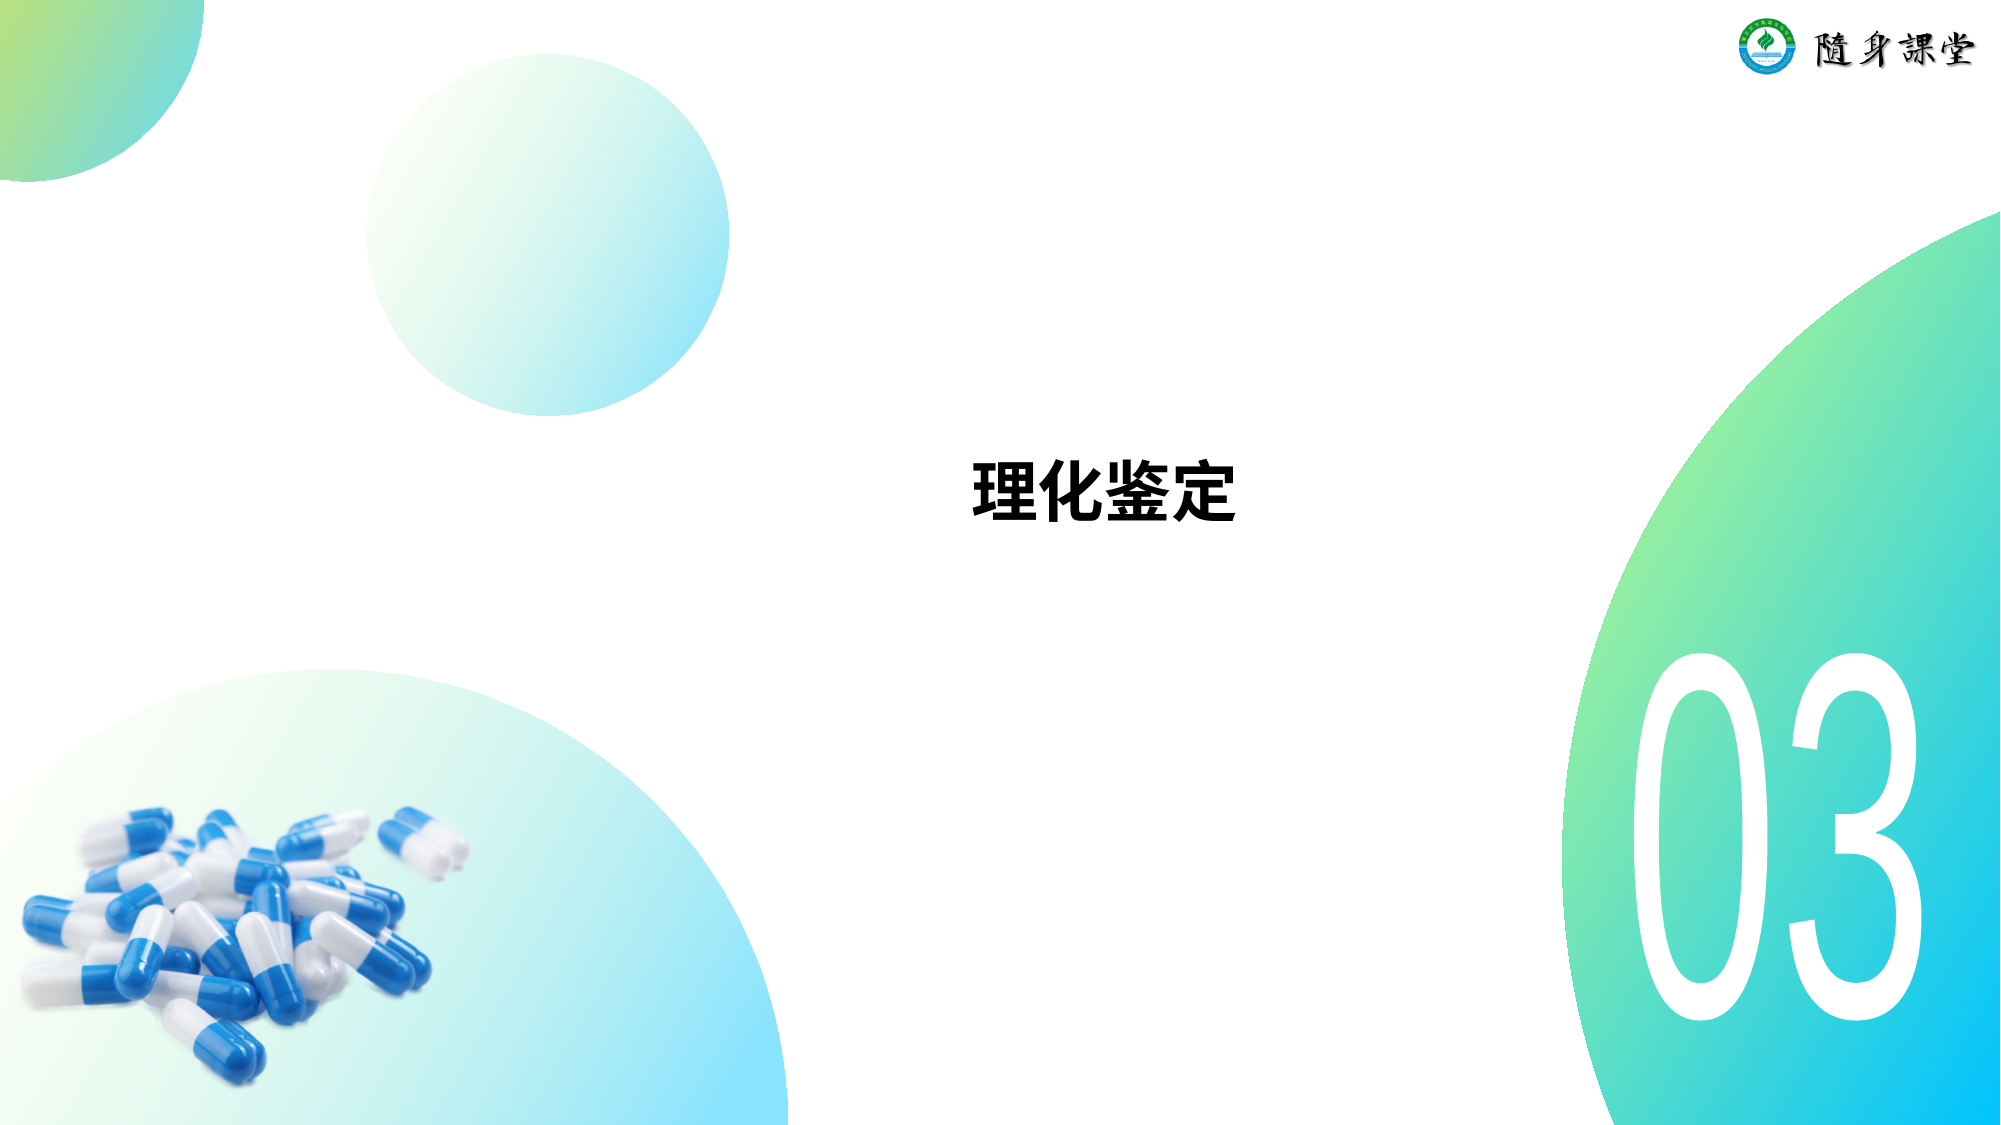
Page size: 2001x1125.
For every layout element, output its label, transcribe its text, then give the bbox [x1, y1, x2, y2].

picture [1738, 7, 1979, 85]
picture [0, 757, 490, 1125]
title 理化鉴定 [732, 430, 1477, 538]
